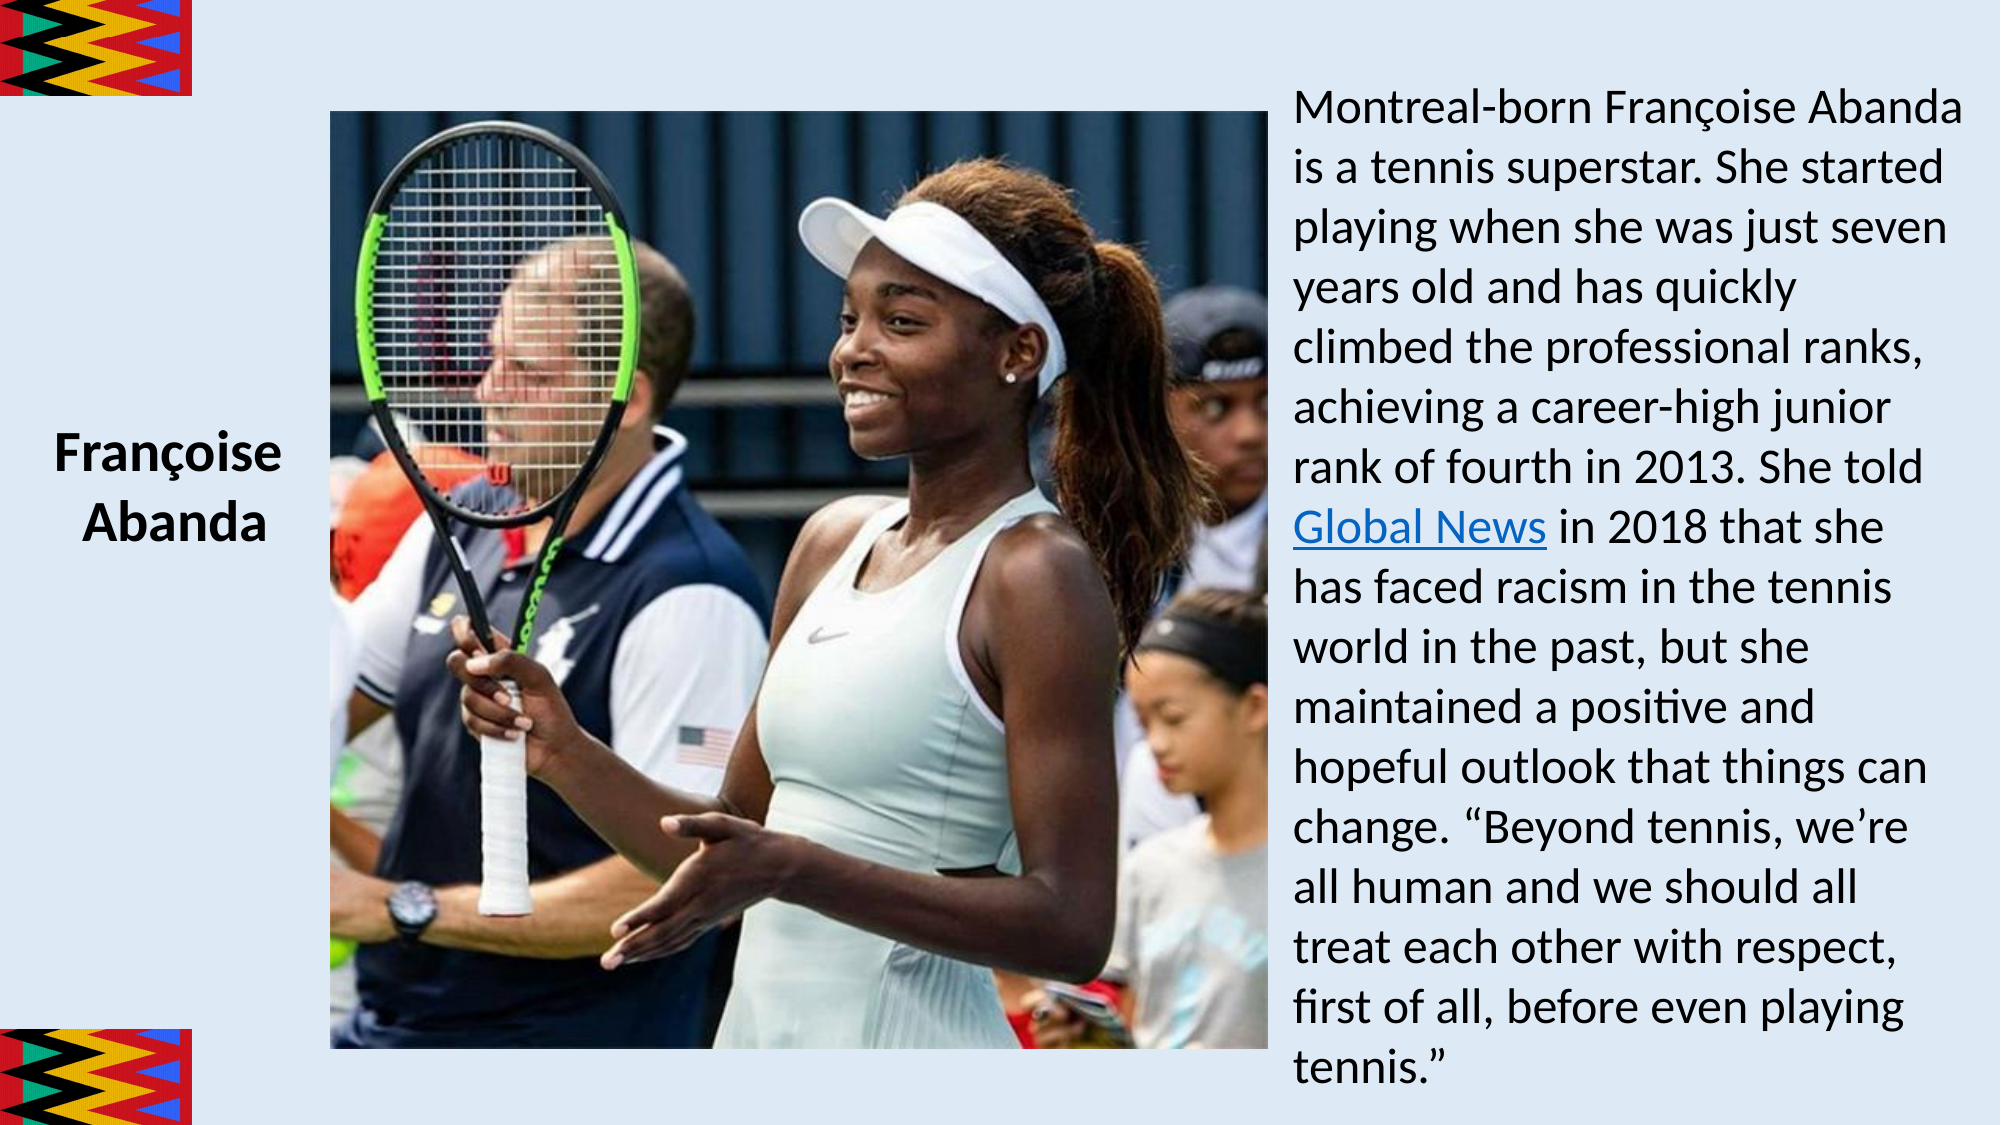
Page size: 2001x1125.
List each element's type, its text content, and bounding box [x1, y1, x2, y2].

picture [0, 0, 193, 97]
picture [0, 1028, 193, 1125]
picture [330, 111, 1269, 1050]
text_box Montreal-born Françoise Abanda is a tennis superstar. She started playing when she was just seven years old and has quickly climbed the professional ranks, achieving a career-high junior rank of fourth in 2013. She told Global News in 2018 that she has faced racism in the tennis world in the past, but she maintained a positive and hopeful outlook that things can change. “Beyond tennis, we’re all human and we should all treat each other with respect, first of all, before even playing tennis.” [1277, 65, 1980, 1111]
text_box Françoise Abanda [37, 405, 313, 563]
